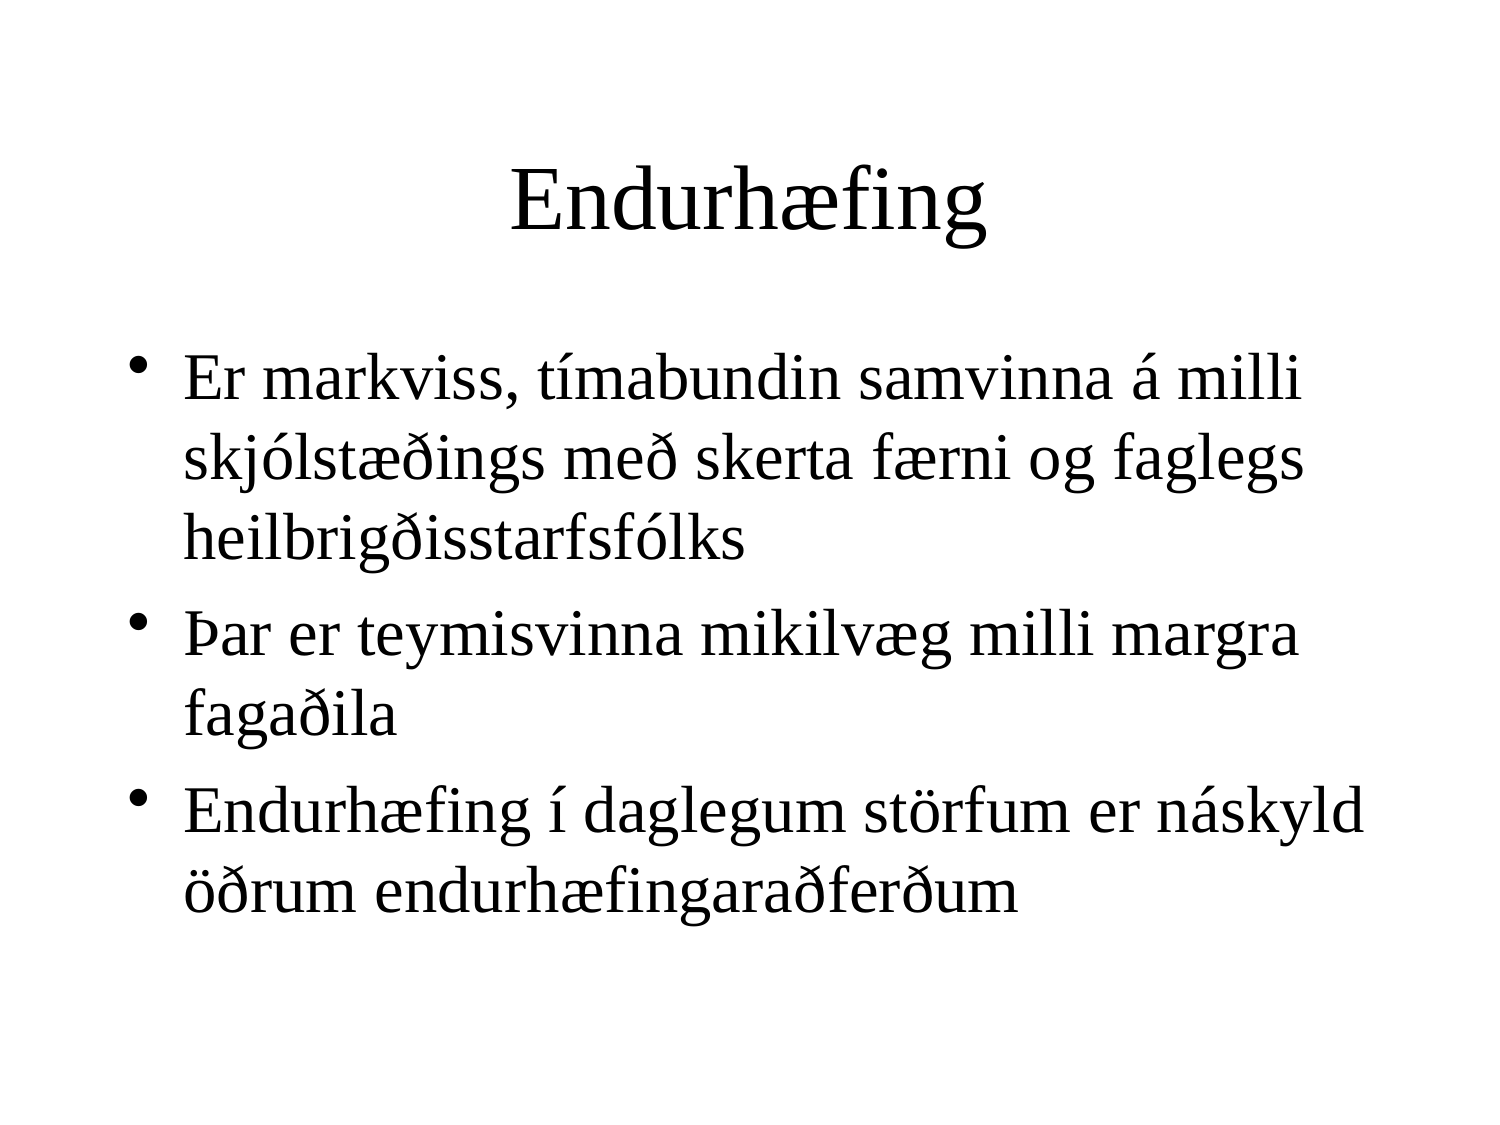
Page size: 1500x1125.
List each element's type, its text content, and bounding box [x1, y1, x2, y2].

list Er markviss, tímabundin samvinna á milli skjólstæðings með skerta færni og faglegs heilbrigðisstarfsfólks Þar er teymisvinna mikilvæg milli margra fagaðila Endurhæfing í daglegum störfum er náskyld öðrum endurhæfingaraðferðum [112, 324, 1386, 999]
title Endurhæfing [112, 99, 1386, 286]
